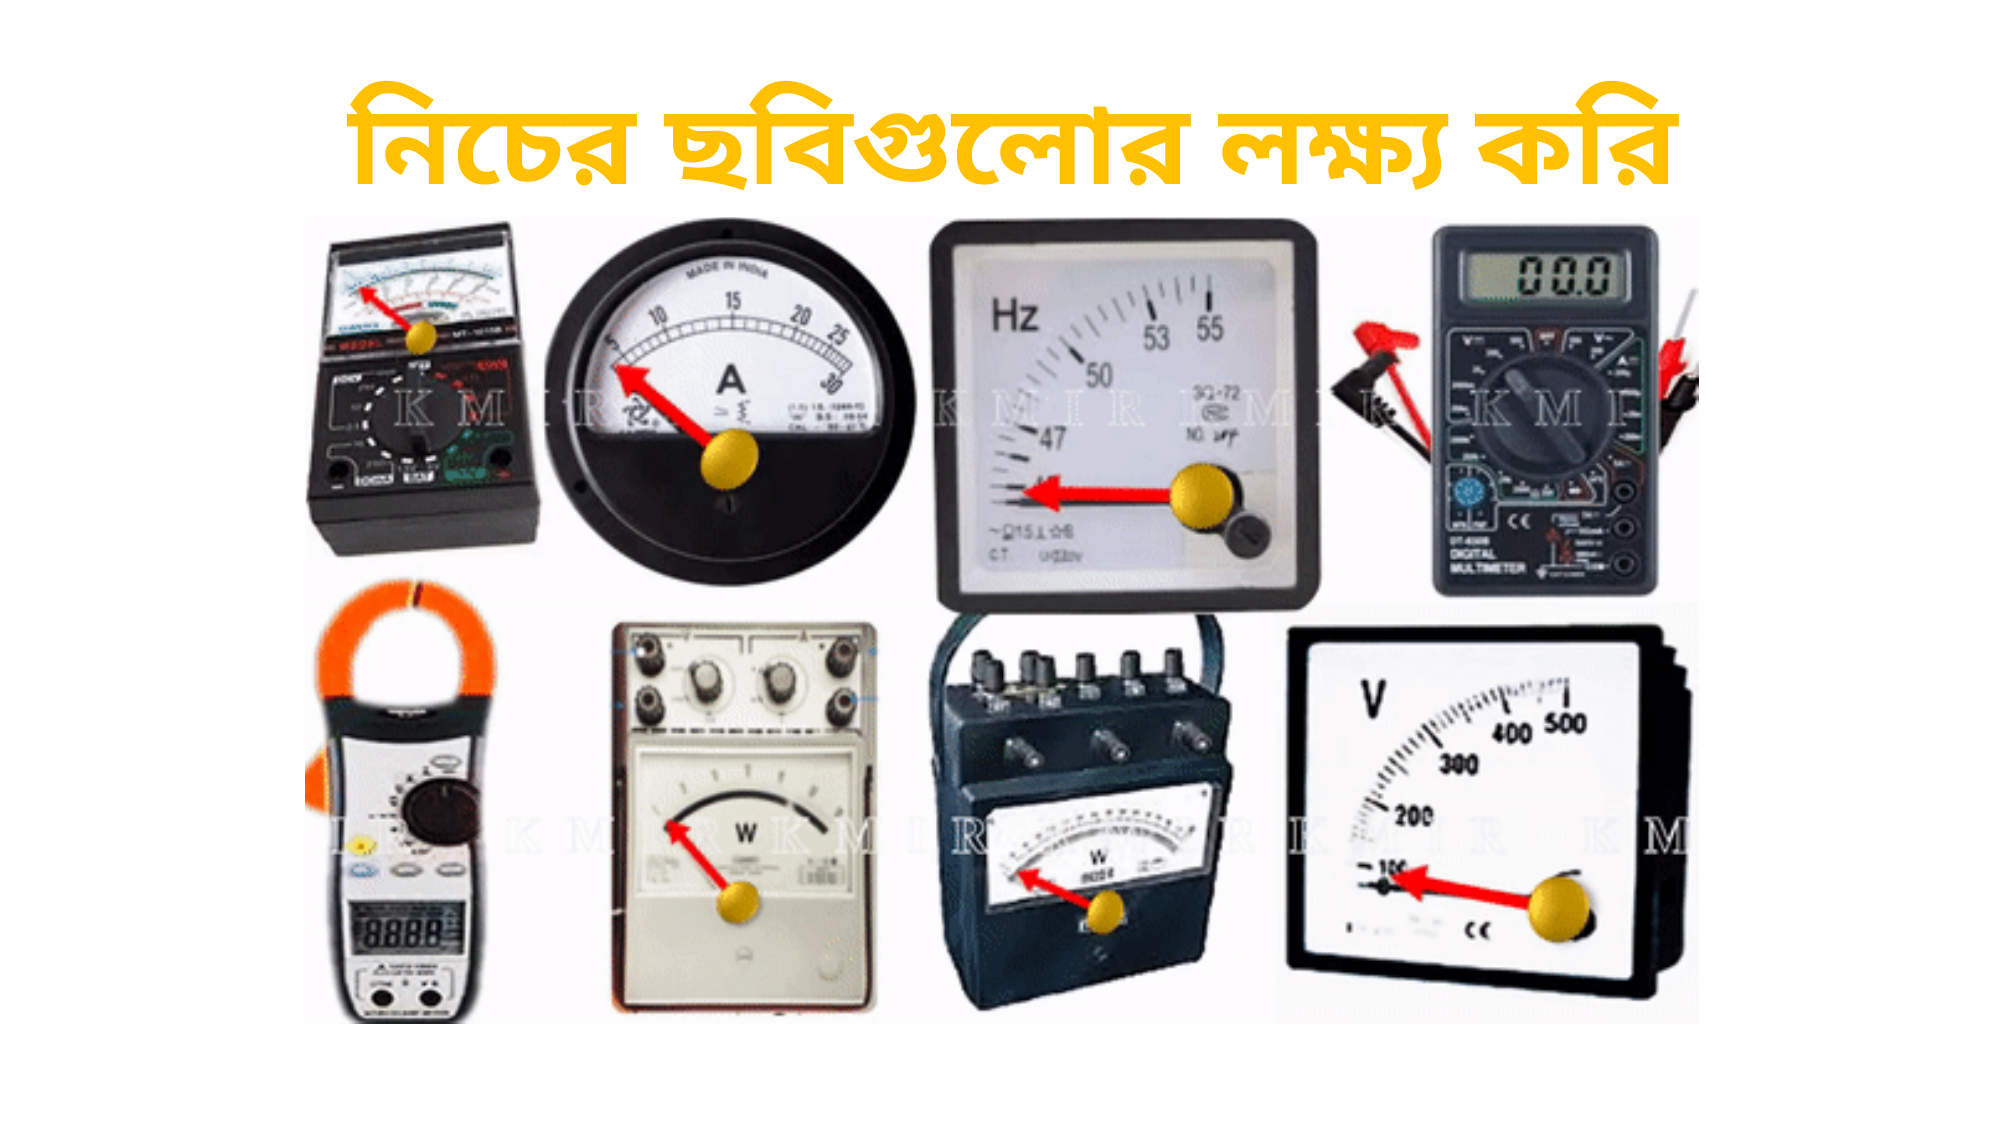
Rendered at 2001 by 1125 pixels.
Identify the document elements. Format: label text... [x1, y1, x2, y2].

picture [305, 217, 1699, 1024]
text_box নিচের ছবিগুলোর লক্ষ্য করি [333, 64, 1694, 215]
